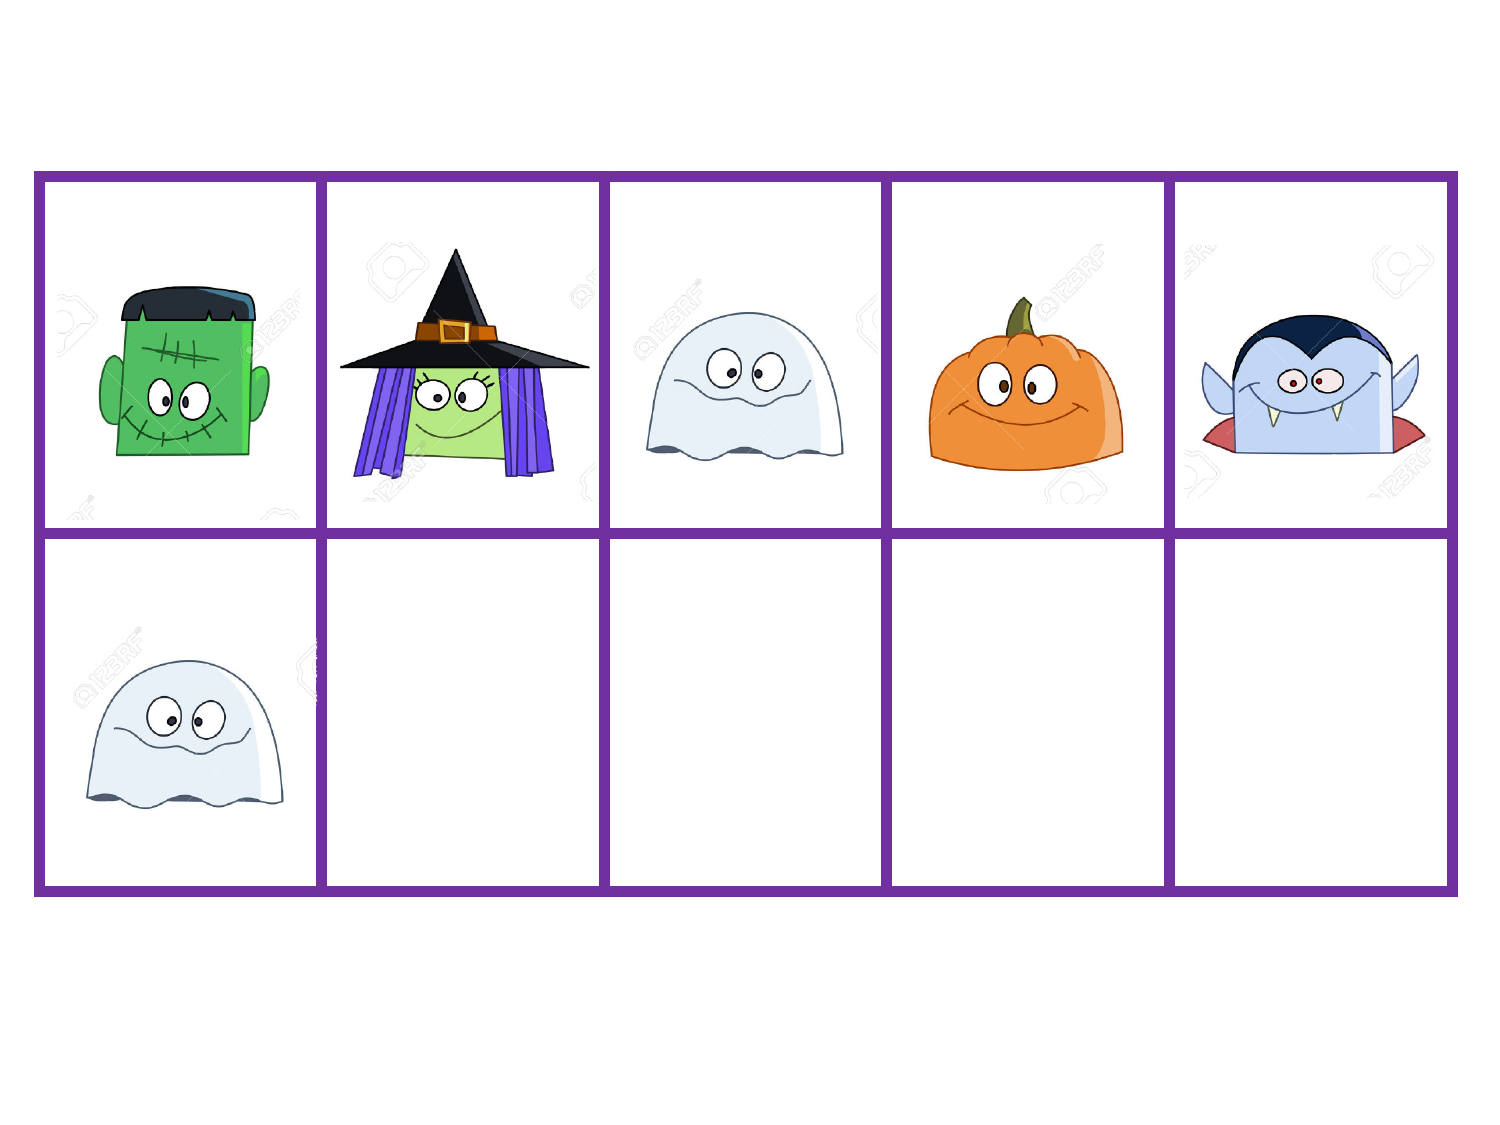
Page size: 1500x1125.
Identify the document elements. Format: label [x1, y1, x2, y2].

picture [56, 260, 300, 520]
table_header [892, 182, 1164, 528]
picture [617, 244, 878, 504]
picture [56, 592, 318, 852]
table_cell [45, 539, 316, 886]
table_header [45, 182, 316, 528]
table_cell [327, 539, 599, 886]
picture [1184, 245, 1445, 505]
table_header [610, 182, 881, 528]
table_header [327, 182, 599, 528]
table_header [1175, 182, 1447, 528]
table_cell [1175, 539, 1447, 886]
picture [334, 242, 596, 502]
table_cell [892, 539, 1164, 886]
table_cell [610, 539, 881, 886]
picture [899, 244, 1161, 504]
